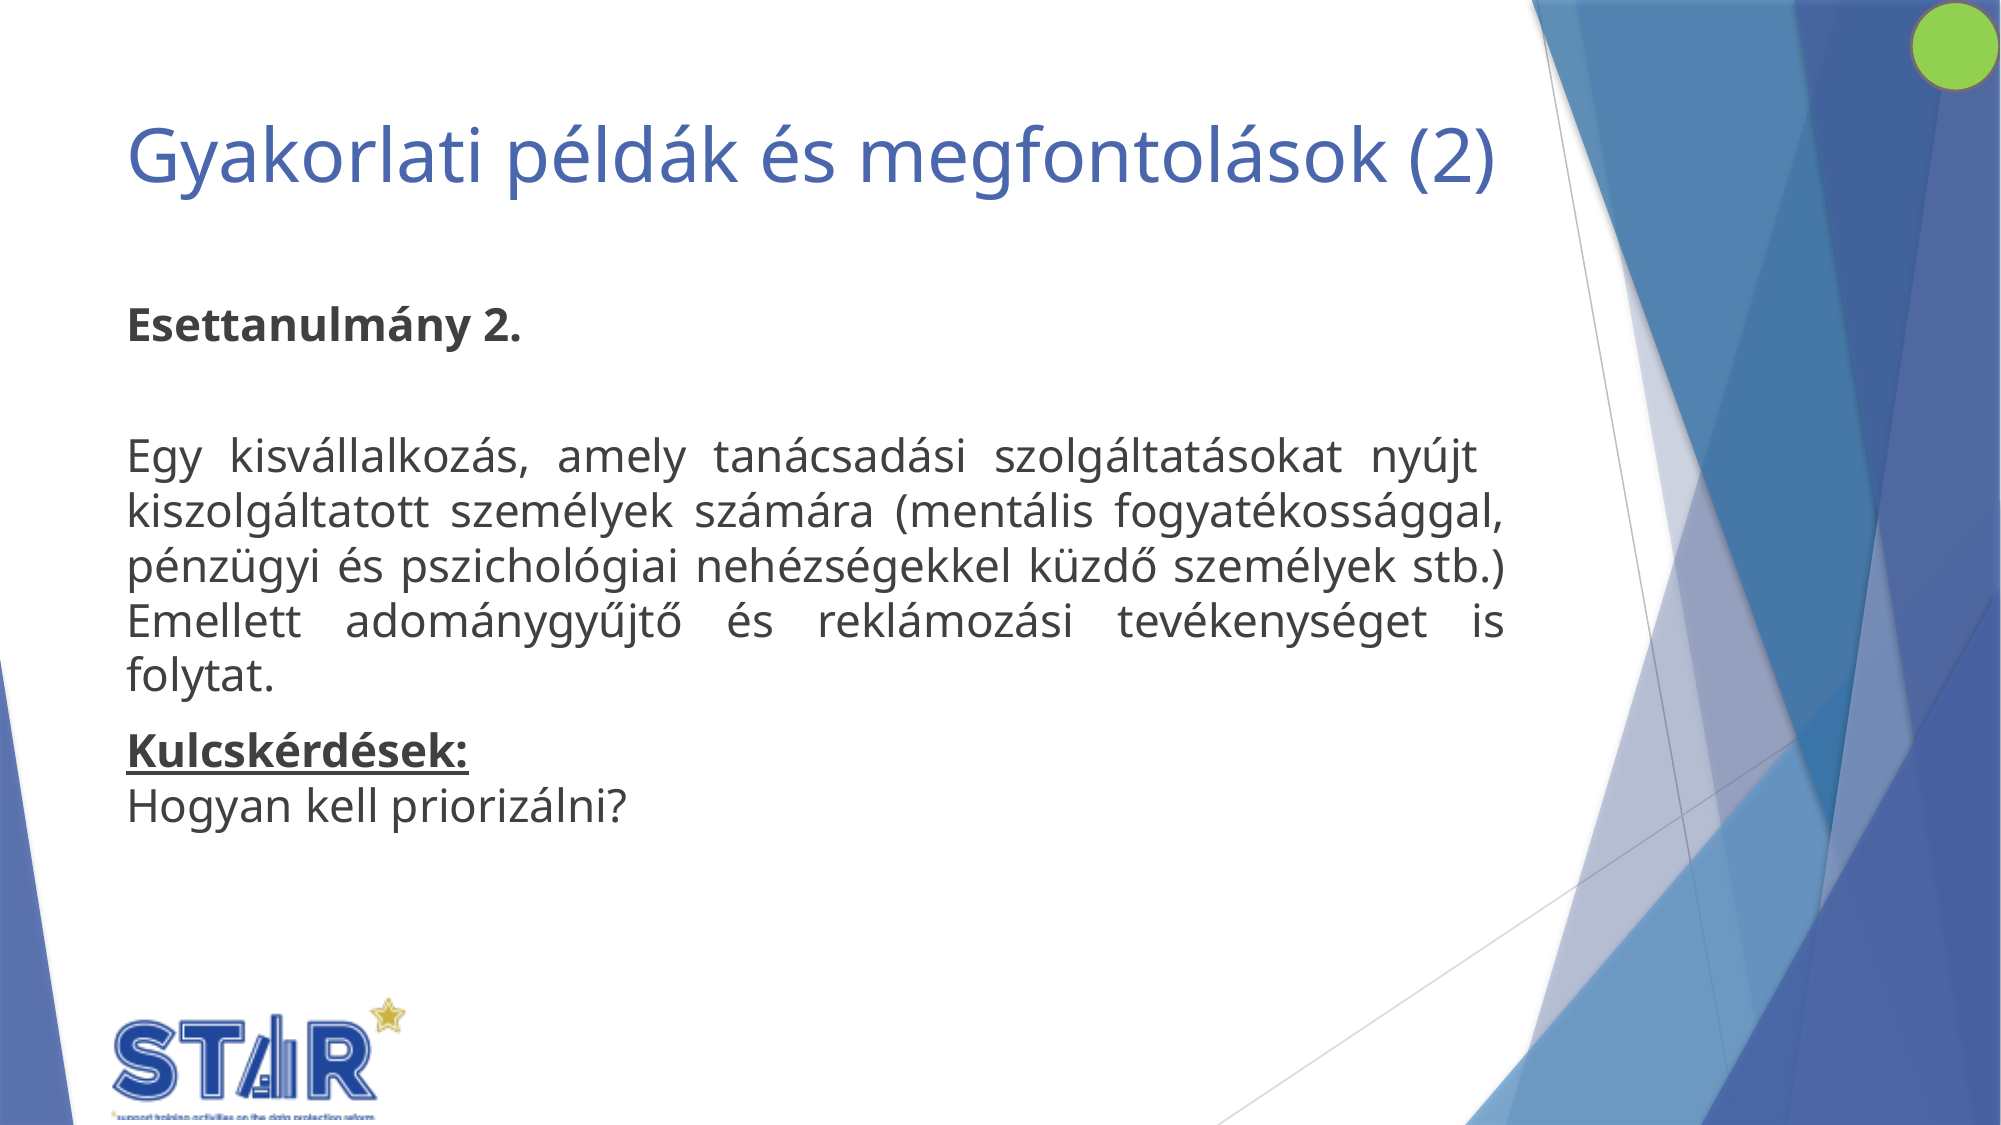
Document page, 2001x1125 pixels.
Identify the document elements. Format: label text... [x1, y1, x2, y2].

title Gyakorlati példák és megfontolások (2) [111, 99, 1522, 288]
text_box [1909, 0, 2000, 93]
list Esettanulmány 2. Egy kisvállalkozás, amely tanácsadási szolgáltatásokat nyújt kiszolgáltatott személyek számára (mentális fogyatékossággal, pénzügyi és pszichológiai nehézségekkel küzdő személyek stb.) Emellett adománygyűjtő és reklámozási tevékenységet is folytat. Kulcskérdések: Hogyan kell priorizálni? [111, 288, 1522, 991]
